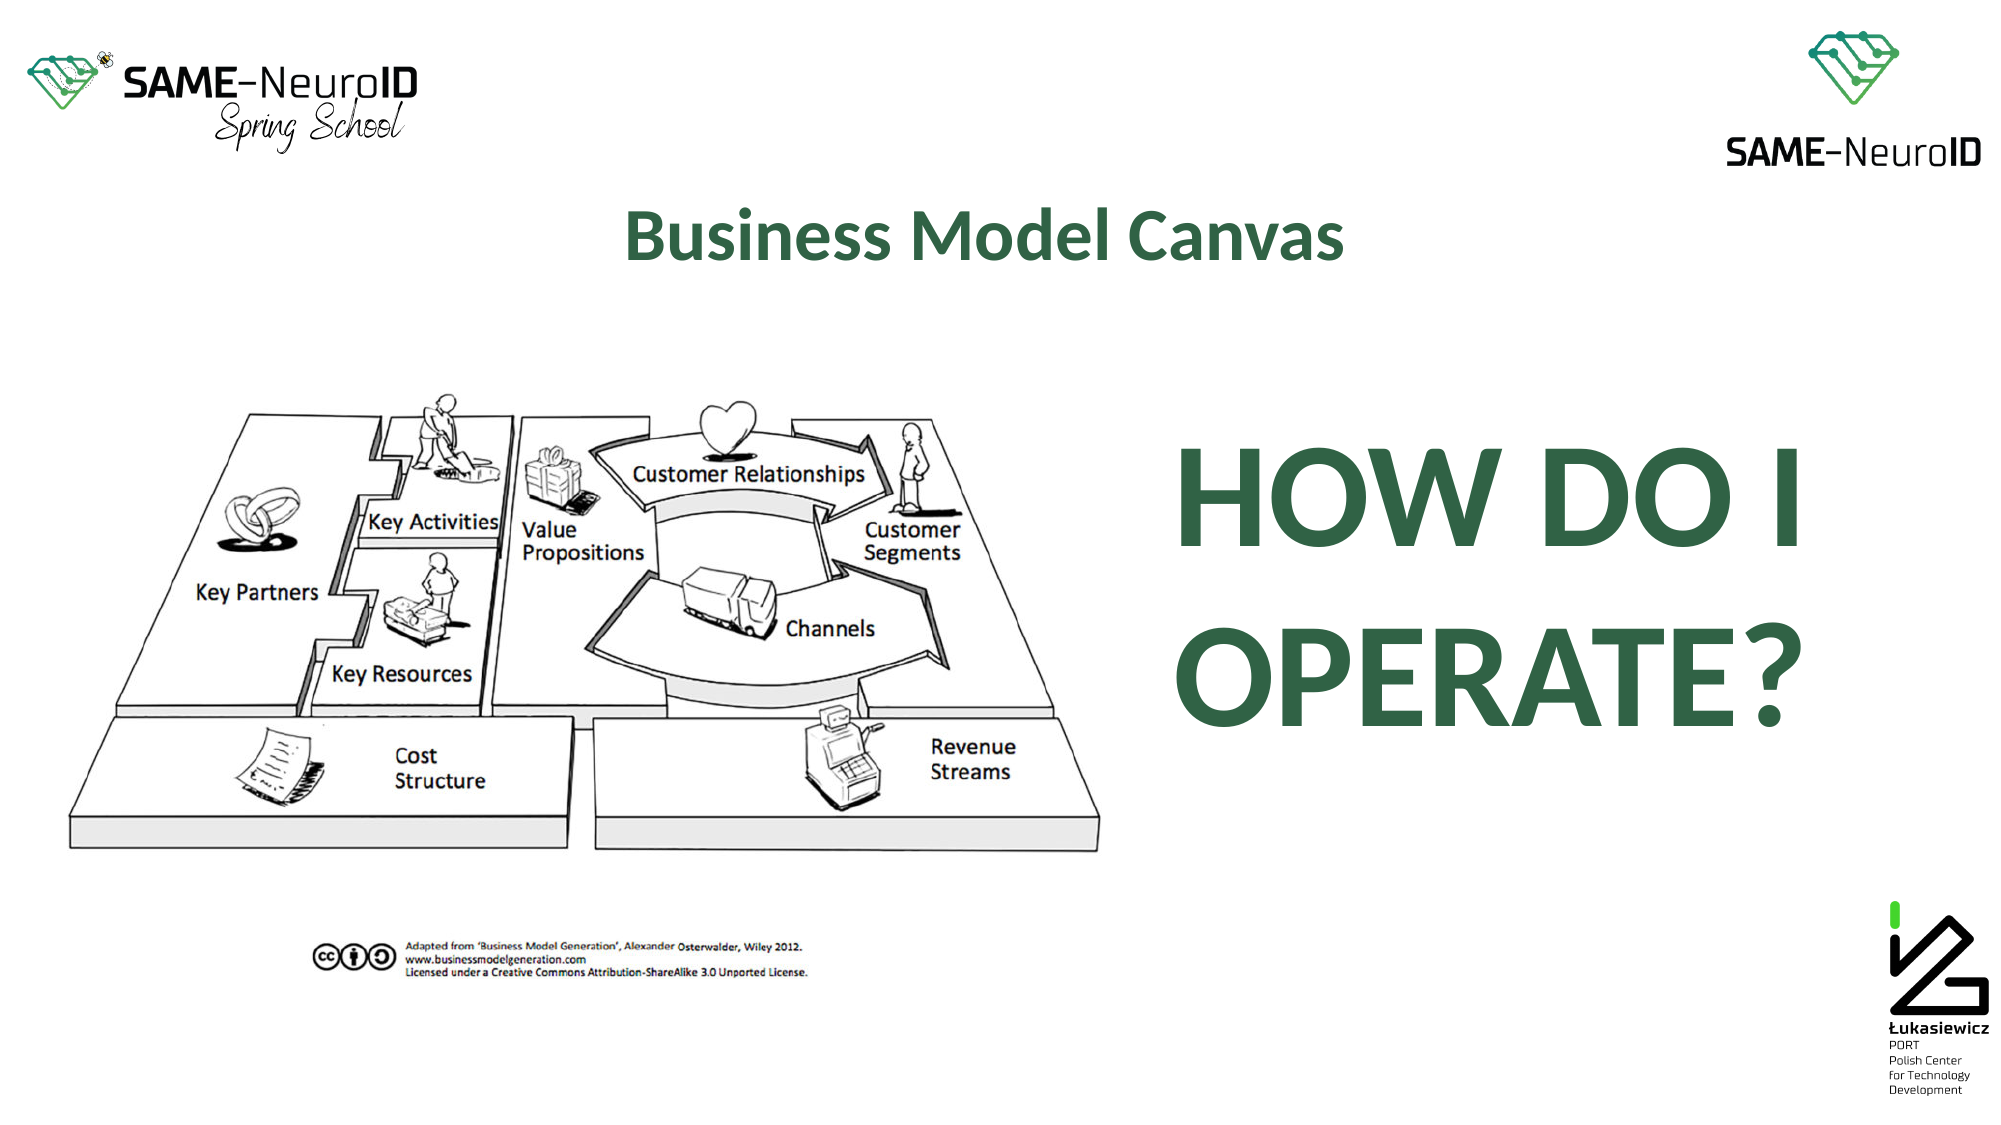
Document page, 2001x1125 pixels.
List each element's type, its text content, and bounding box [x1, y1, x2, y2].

text_box [1876, 898, 2000, 1108]
text_box [1721, 27, 1983, 171]
text_box HOW DO I OPERATE? [1102, 389, 2000, 764]
text_box Business Model Canvas [483, 178, 1703, 283]
picture [0, 0, 1102, 1005]
